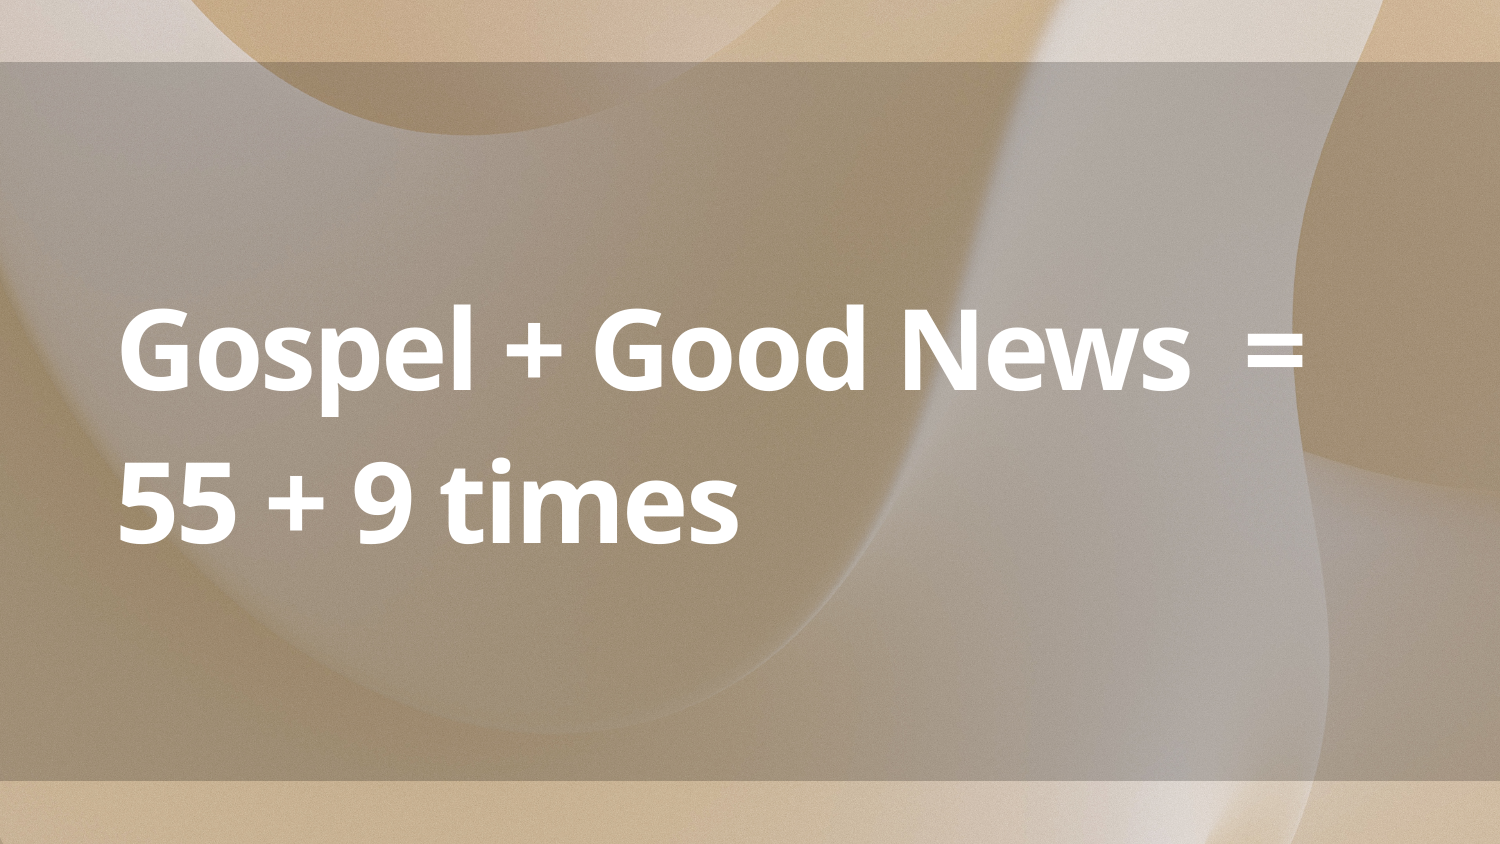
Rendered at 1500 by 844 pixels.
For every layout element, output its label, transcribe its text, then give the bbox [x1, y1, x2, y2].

title Gospel + Good News = 55 + 9 times [100, 76, 1444, 772]
picture [0, 0, 1500, 844]
